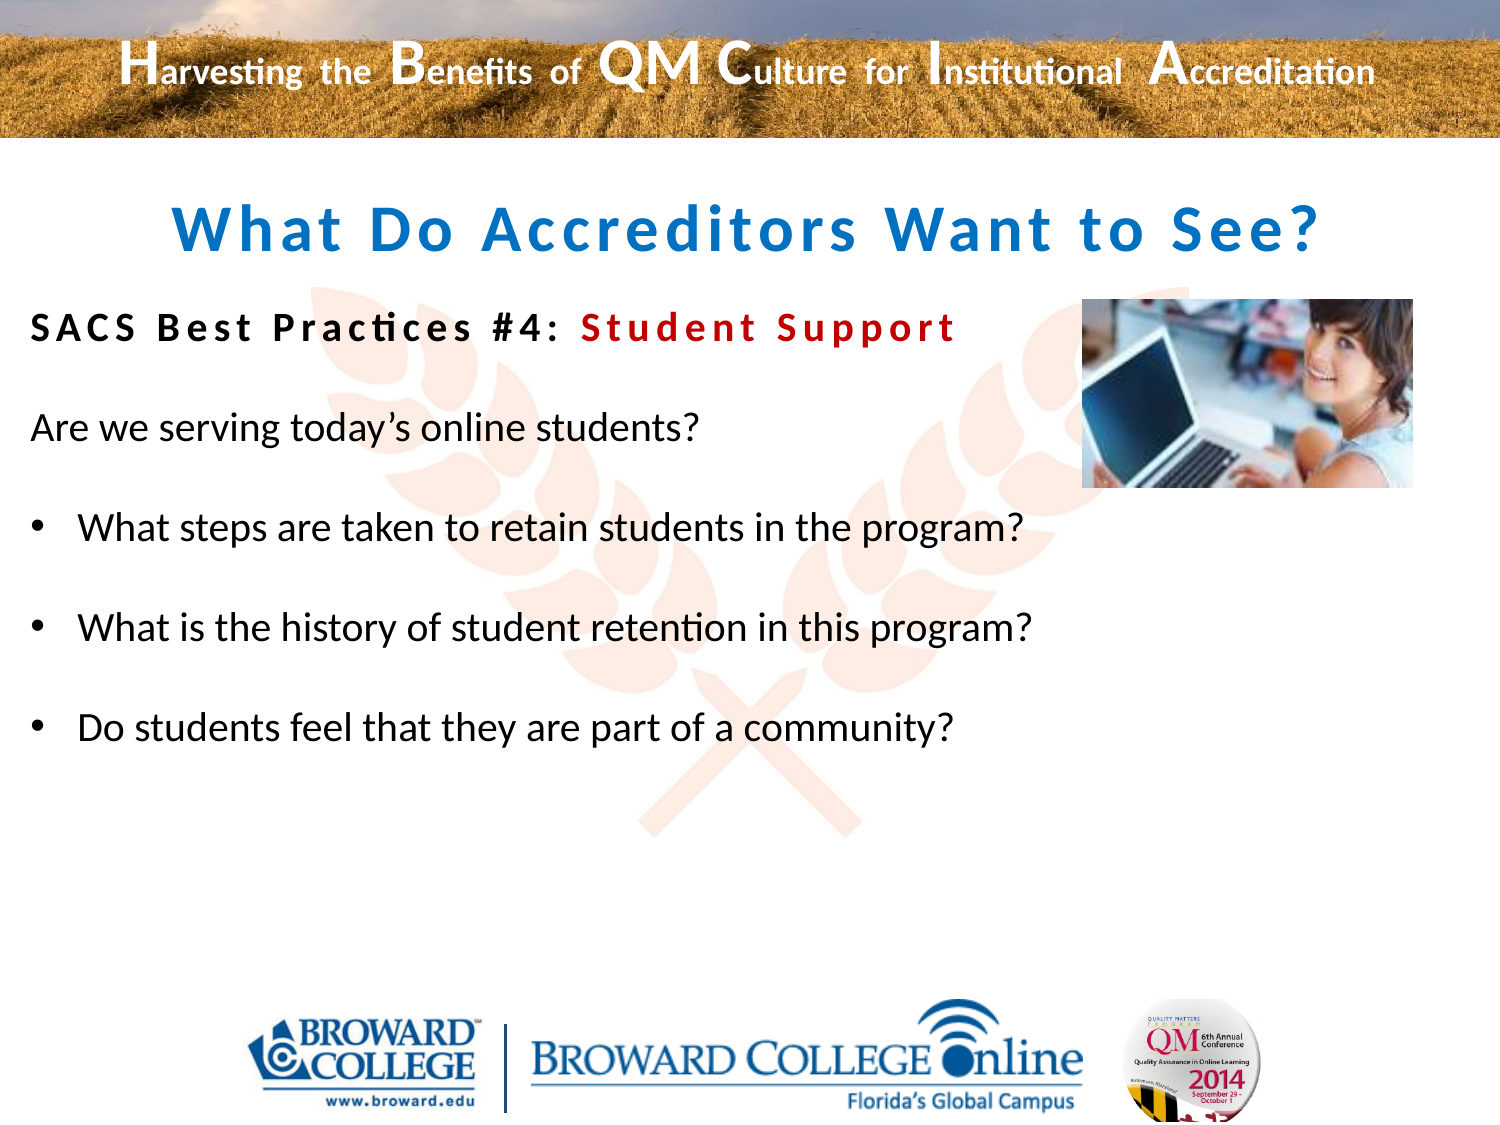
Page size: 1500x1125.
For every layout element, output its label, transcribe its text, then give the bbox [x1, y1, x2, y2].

picture [311, 287, 1413, 838]
picture [243, 1007, 494, 1113]
picture [530, 999, 1084, 1115]
picture [1118, 999, 1263, 1122]
picture [0, 0, 1500, 138]
text_box What Do Accreditors Want to See? SACS Best Practices #4: Student Support Are we serving today’s online students? What steps are taken to retain students in the program? What is the history of student retention in this program? Do students feel that they are part of a community? [15, 177, 1479, 908]
